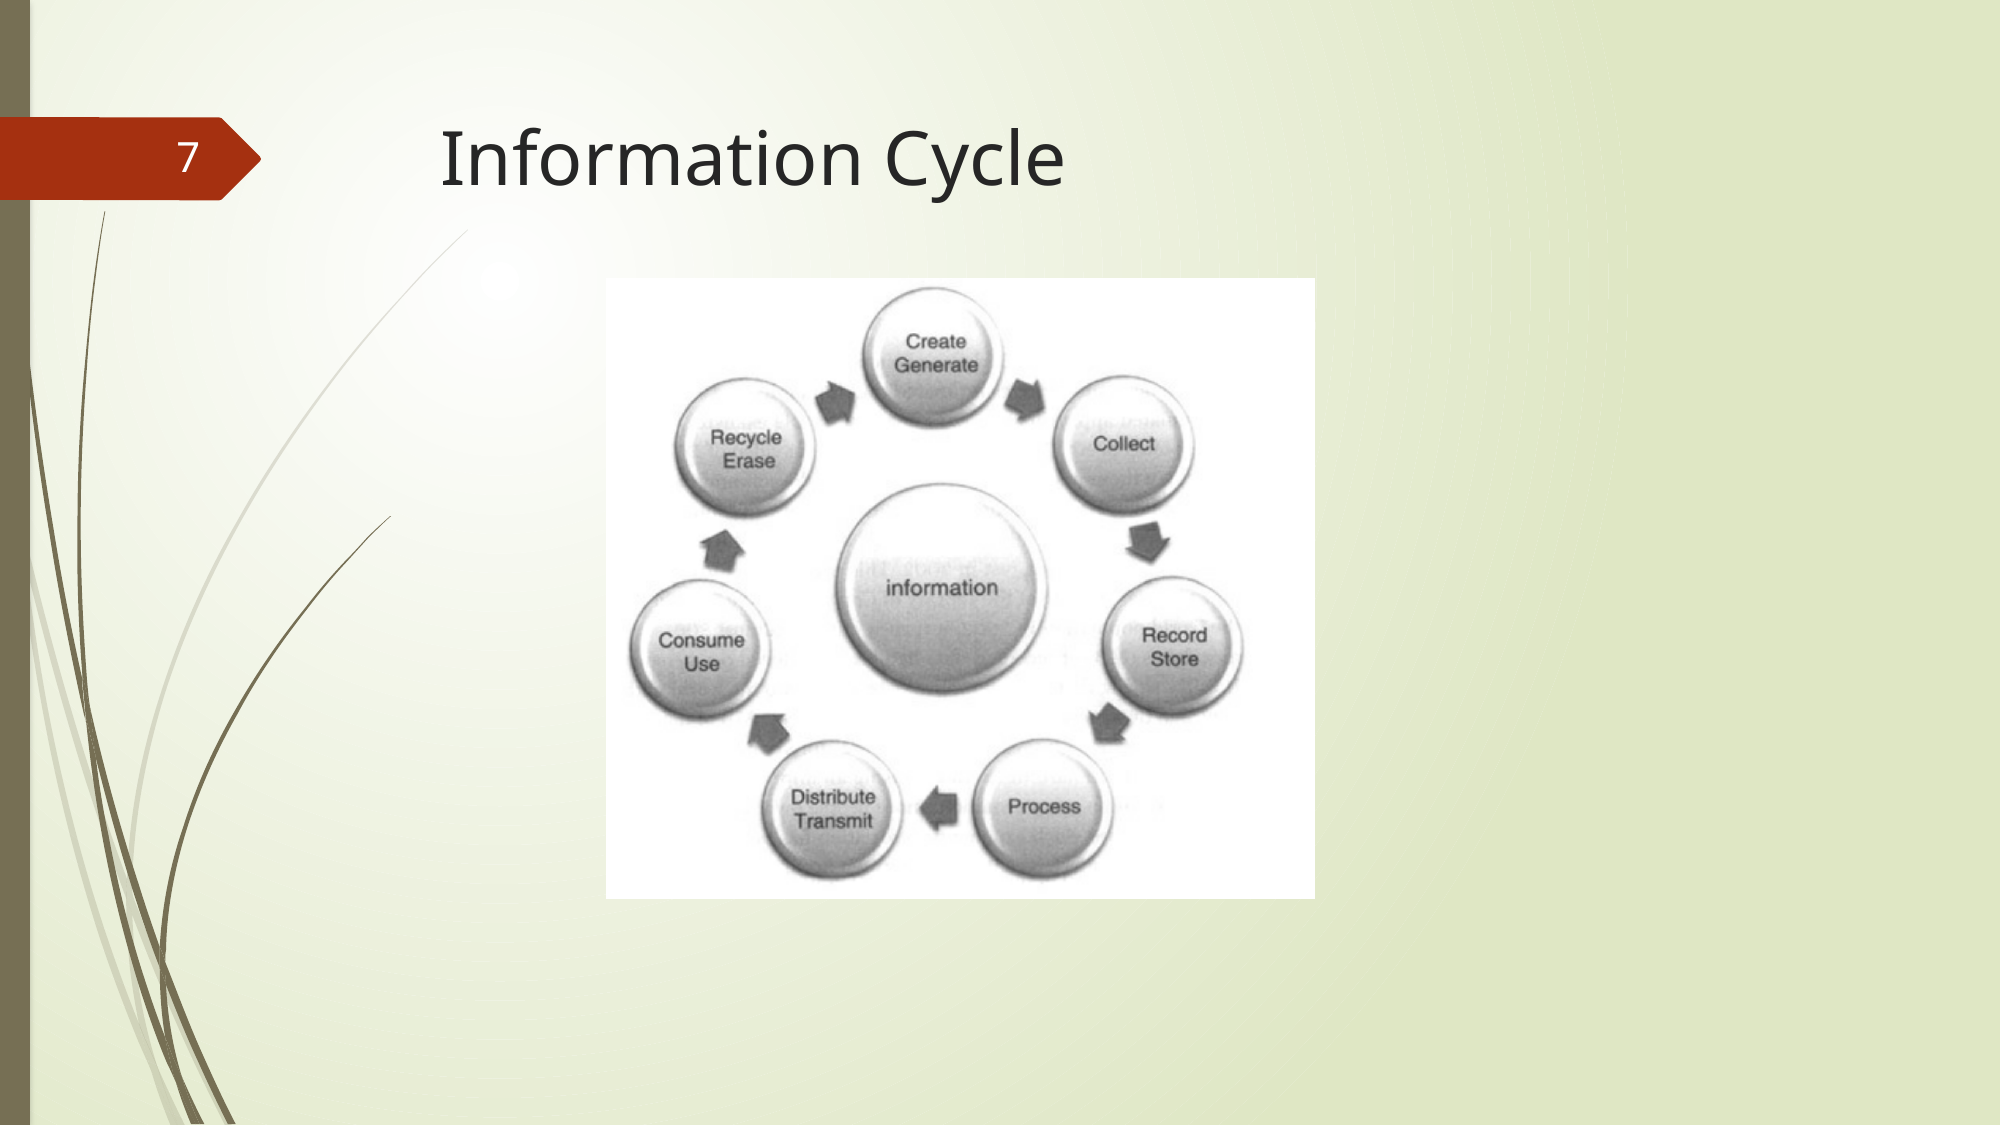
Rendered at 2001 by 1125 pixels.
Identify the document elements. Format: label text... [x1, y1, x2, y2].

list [606, 278, 1315, 899]
slide_number 7 [87, 129, 216, 190]
title Information Cycle [425, 102, 1888, 313]
